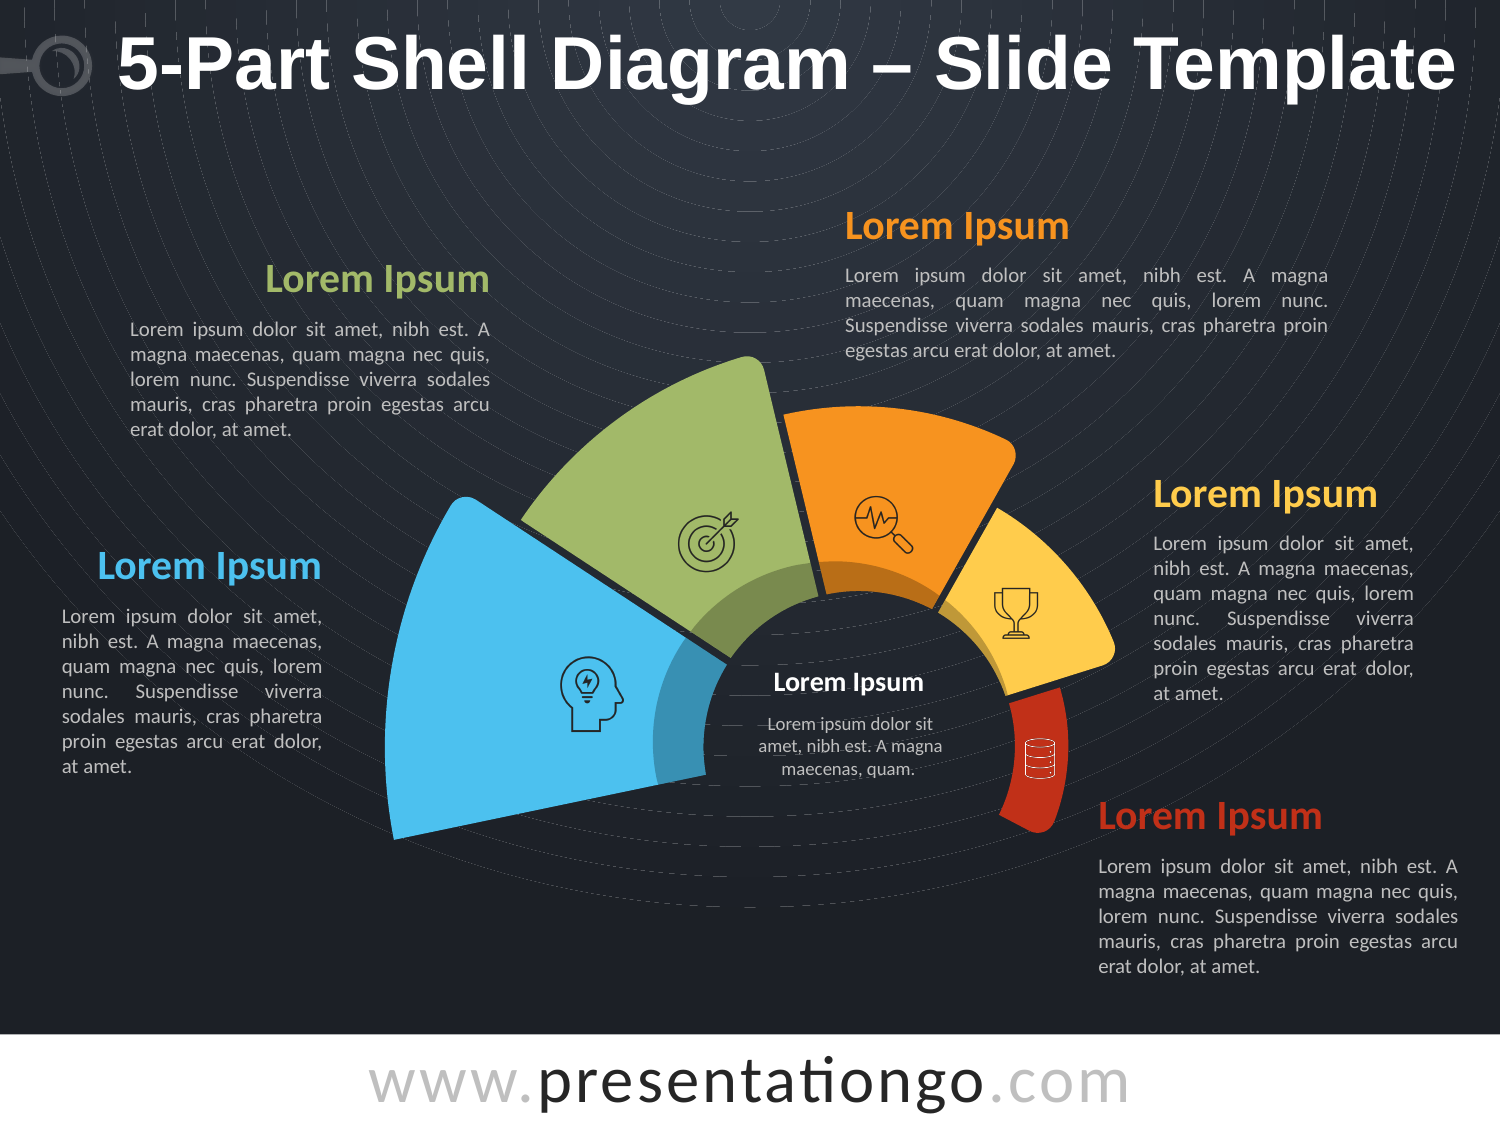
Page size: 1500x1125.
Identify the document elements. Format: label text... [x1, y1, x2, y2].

picture [848, 489, 920, 561]
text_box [1098, 779, 1459, 987]
picture [670, 505, 746, 580]
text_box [130, 242, 491, 450]
picture [1015, 733, 1065, 783]
picture [985, 582, 1047, 644]
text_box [384, 356, 1115, 840]
picture [547, 651, 637, 741]
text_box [1153, 457, 1414, 715]
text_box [845, 189, 1329, 371]
title 5-Part Shell Diagram – Slide Template [103, 17, 1500, 139]
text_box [61, 529, 323, 788]
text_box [755, 655, 946, 788]
